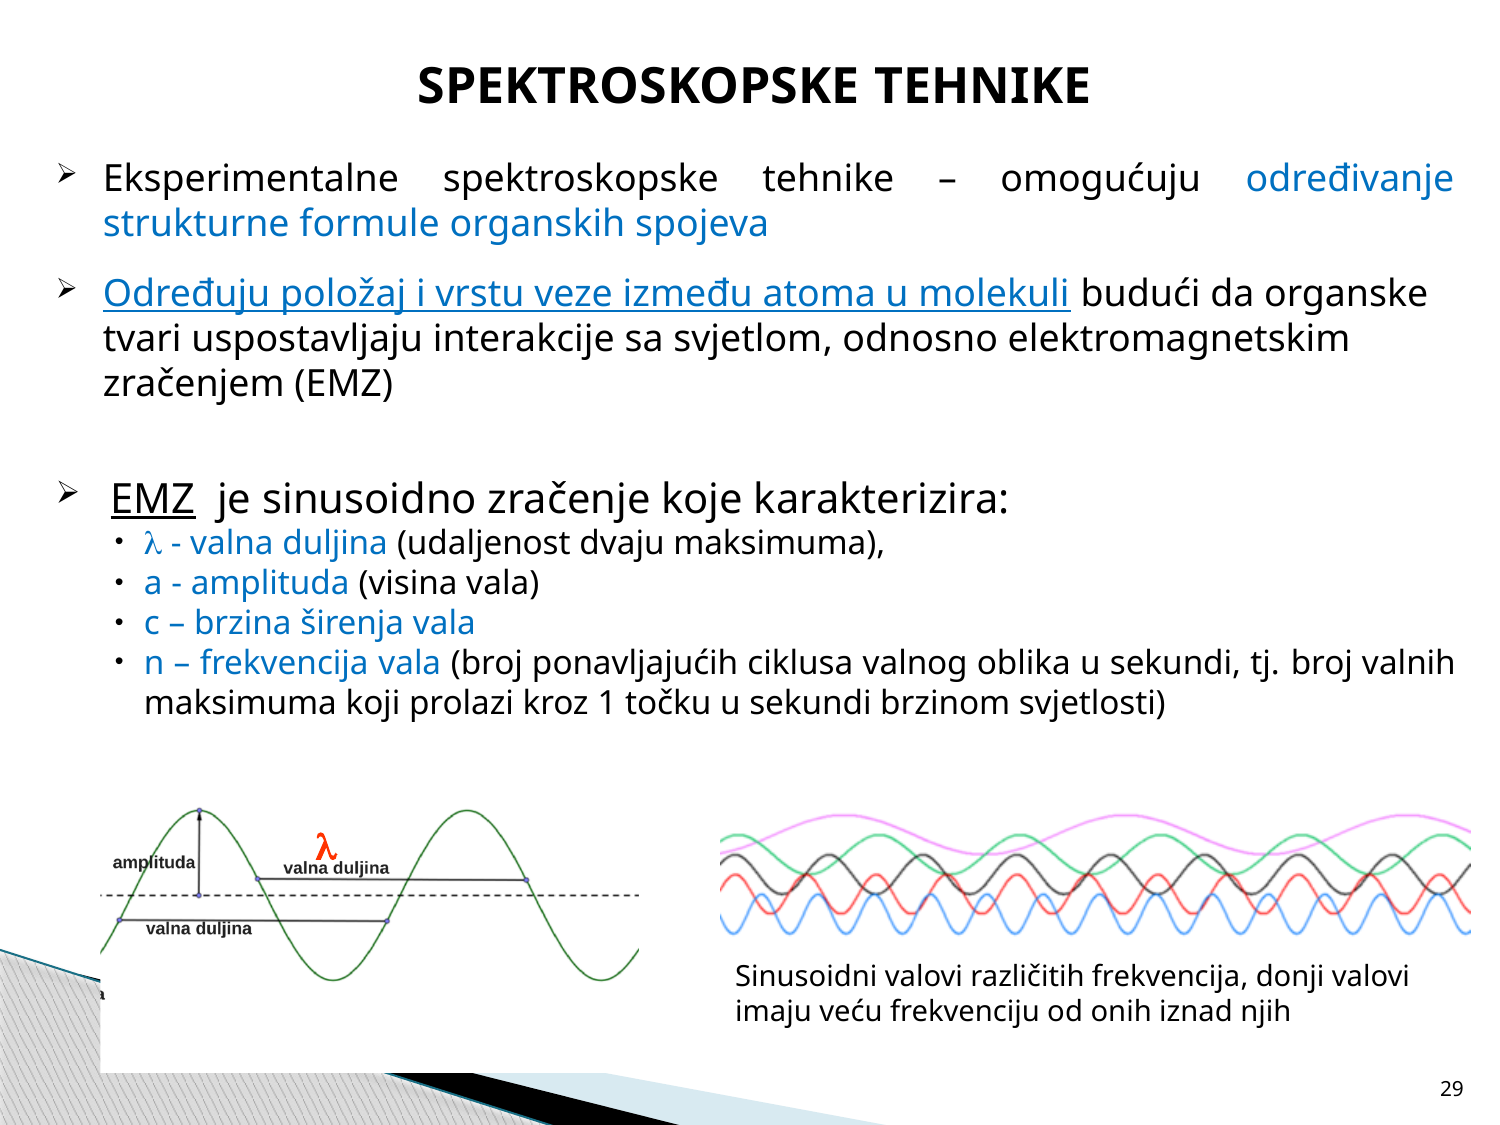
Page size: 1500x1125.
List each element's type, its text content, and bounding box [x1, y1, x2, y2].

slide_number 29 [1418, 1051, 1479, 1112]
text_box Sinusoidni valovi različitih frekvencija, donji valovi imaju veću frekvenciju od onih iznad njih [720, 963, 1471, 1035]
text_box EMZ je sinusoidno zračenje koje karakterizira: l - valna duljina (udaljenost dvaju maksimuma), a - amplituda (visina vala) c – brzina širenja vala n – frekvencija vala (broj ponavljajućih ciklusa valnog oblika u sekundi, tj. broj valnih maksimuma koji prolazi kroz 1 točku u sekundi brzinom svjetlosti) [41, 464, 1471, 729]
picture [720, 796, 1471, 954]
text_box SPEKTROSKOPSKE TEHNIKE [39, 38, 1470, 123]
picture [100, 715, 647, 1074]
text_box Eksperimentalne spektroskopske tehnike – omogućuju određivanje strukturne formule organskih spojeva Određuju položaj i vrstu veze između atoma u molekuli budući da organske tvari uspostavljaju interakcije sa svjetlom, odnosno elektromagnetskim zračenjem (EMZ) [41, 146, 1470, 412]
